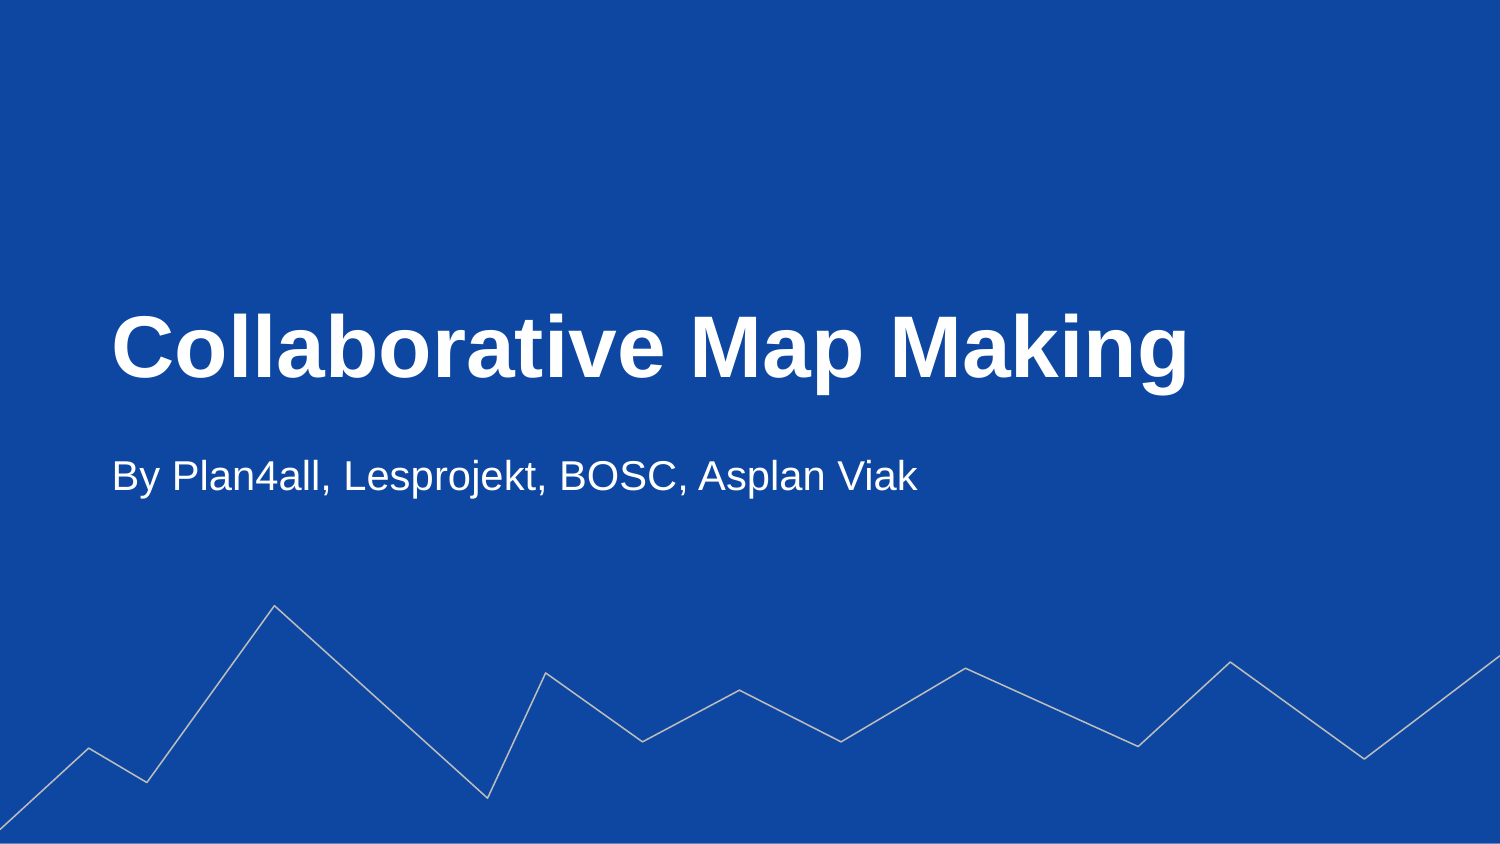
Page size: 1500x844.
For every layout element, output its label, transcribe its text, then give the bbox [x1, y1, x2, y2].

subtitle By Plan4all, Lesprojekt, BOSC, Asplan Viak [96, 433, 1226, 524]
title Collaborative Map Making [96, 138, 1226, 411]
